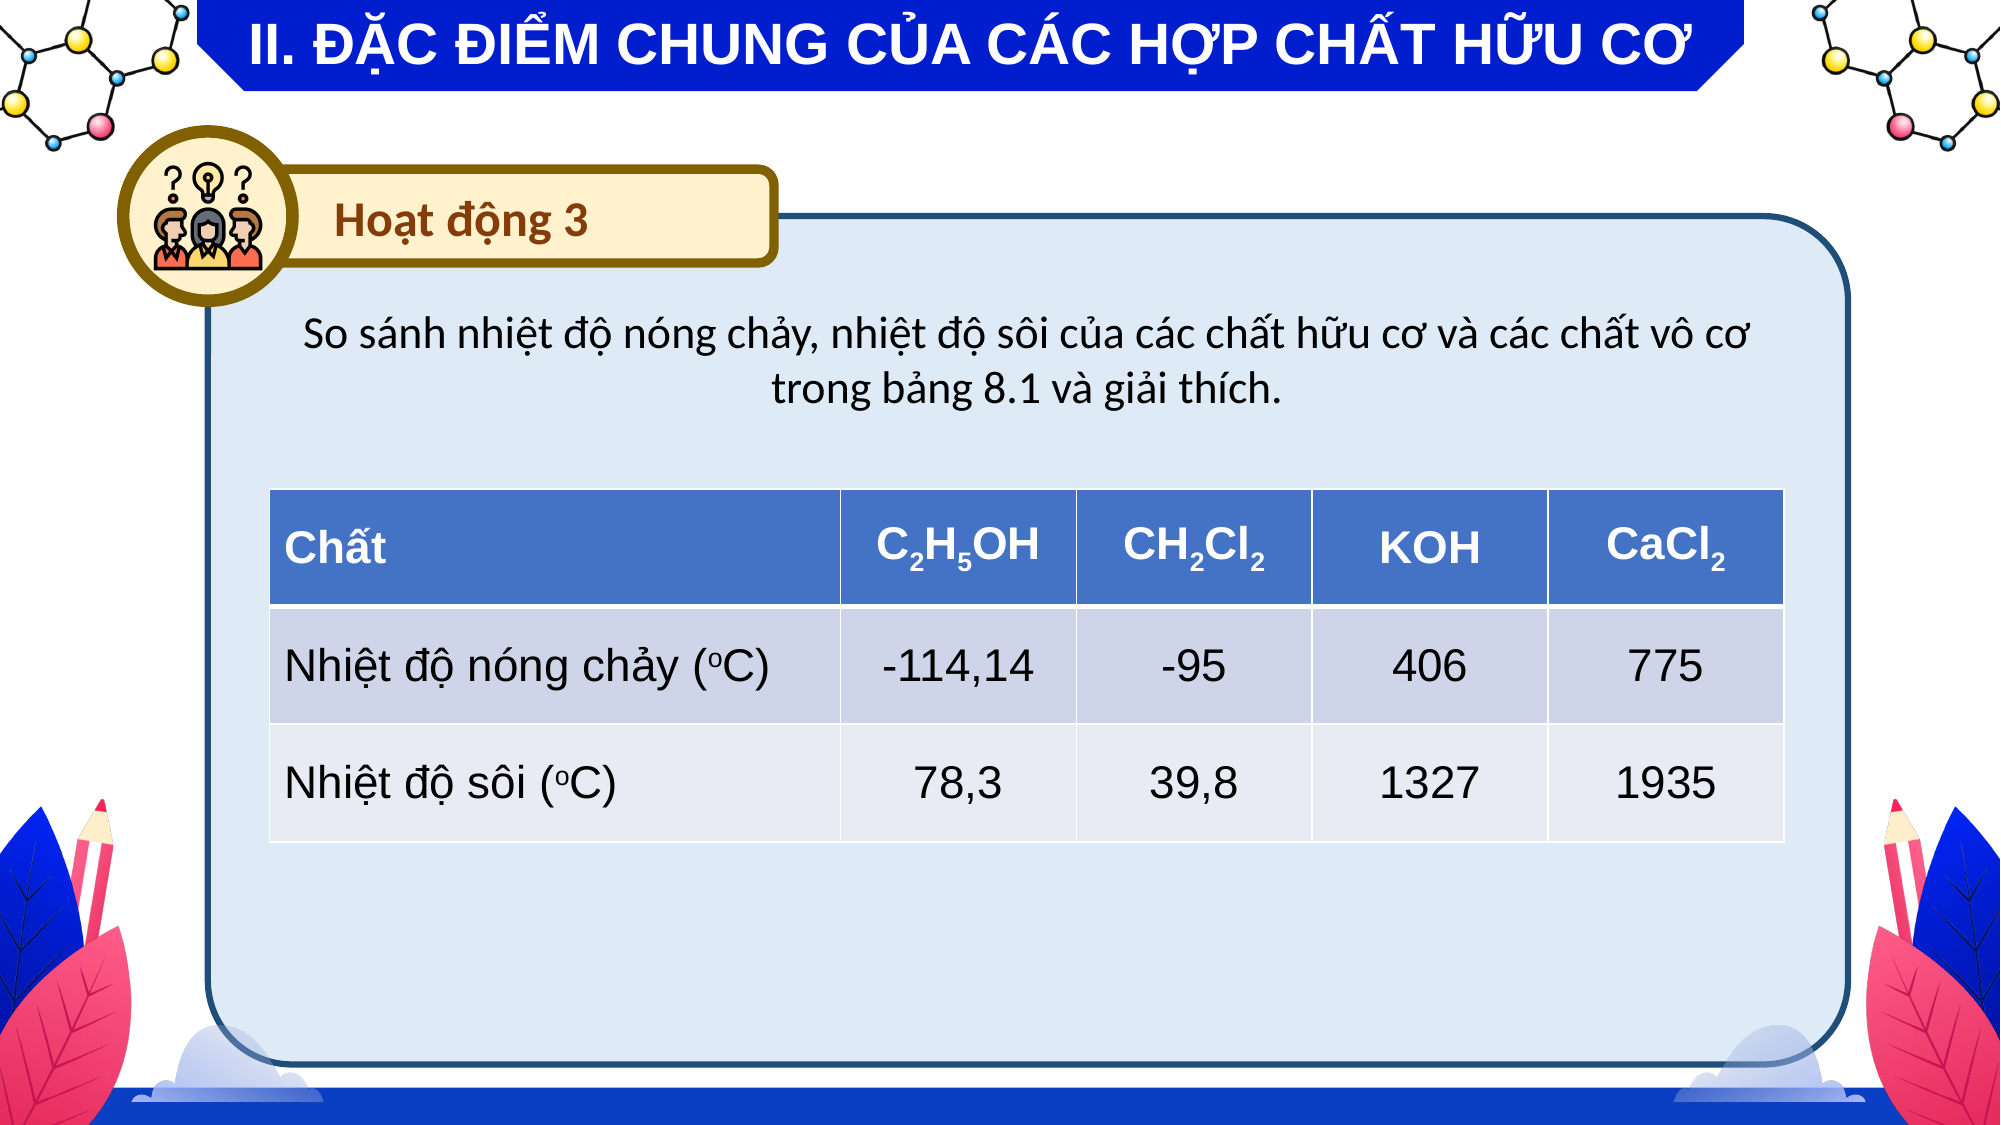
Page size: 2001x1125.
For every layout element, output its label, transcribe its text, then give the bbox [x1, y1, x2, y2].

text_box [1673, 802, 2000, 1125]
picture [1726, 0, 2000, 305]
table_header KOH [1313, 490, 1547, 604]
table_header CH2Cl2 [1077, 490, 1311, 604]
text_box II. ĐẶC ĐIỂM CHUNG CỦA CÁC HỢP CHẤT HỮU CƠ [249, 0, 1708, 84]
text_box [293, 169, 774, 263]
picture [0, 0, 249, 305]
table_header C2H5OH [841, 490, 1076, 604]
table_cell 406 [1313, 609, 1547, 723]
text_box So sánh nhiệt độ nóng chảy, nhiệt độ sôi của các chất hữu cơ và các chất vô cơ trong bảng 8.1 và giải thích. [269, 295, 1785, 421]
table_cell 78,3 [841, 725, 1076, 841]
table_cell -114,14 [841, 609, 1076, 723]
table_cell 1935 [1549, 725, 1783, 841]
table_cell 1327 [1313, 725, 1547, 841]
text_box [249, 84, 1706, 93]
text_box [324, 843, 1673, 1066]
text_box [0, 802, 324, 1125]
text_box [324, 1086, 1673, 1125]
table_cell Nhiệt độ sôi (oC) [270, 725, 840, 841]
text_box [206, 215, 1850, 802]
table_cell 775 [1549, 609, 1783, 723]
text_box [1708, 0, 1745, 82]
table_header CaCl2 [1549, 490, 1783, 604]
table_cell 39,8 [1077, 725, 1311, 841]
table_cell Nhiệt độ nóng chảy (oC) [270, 609, 840, 723]
table_header Chất [270, 490, 840, 604]
table_cell -95 [1077, 609, 1311, 723]
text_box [123, 131, 293, 301]
